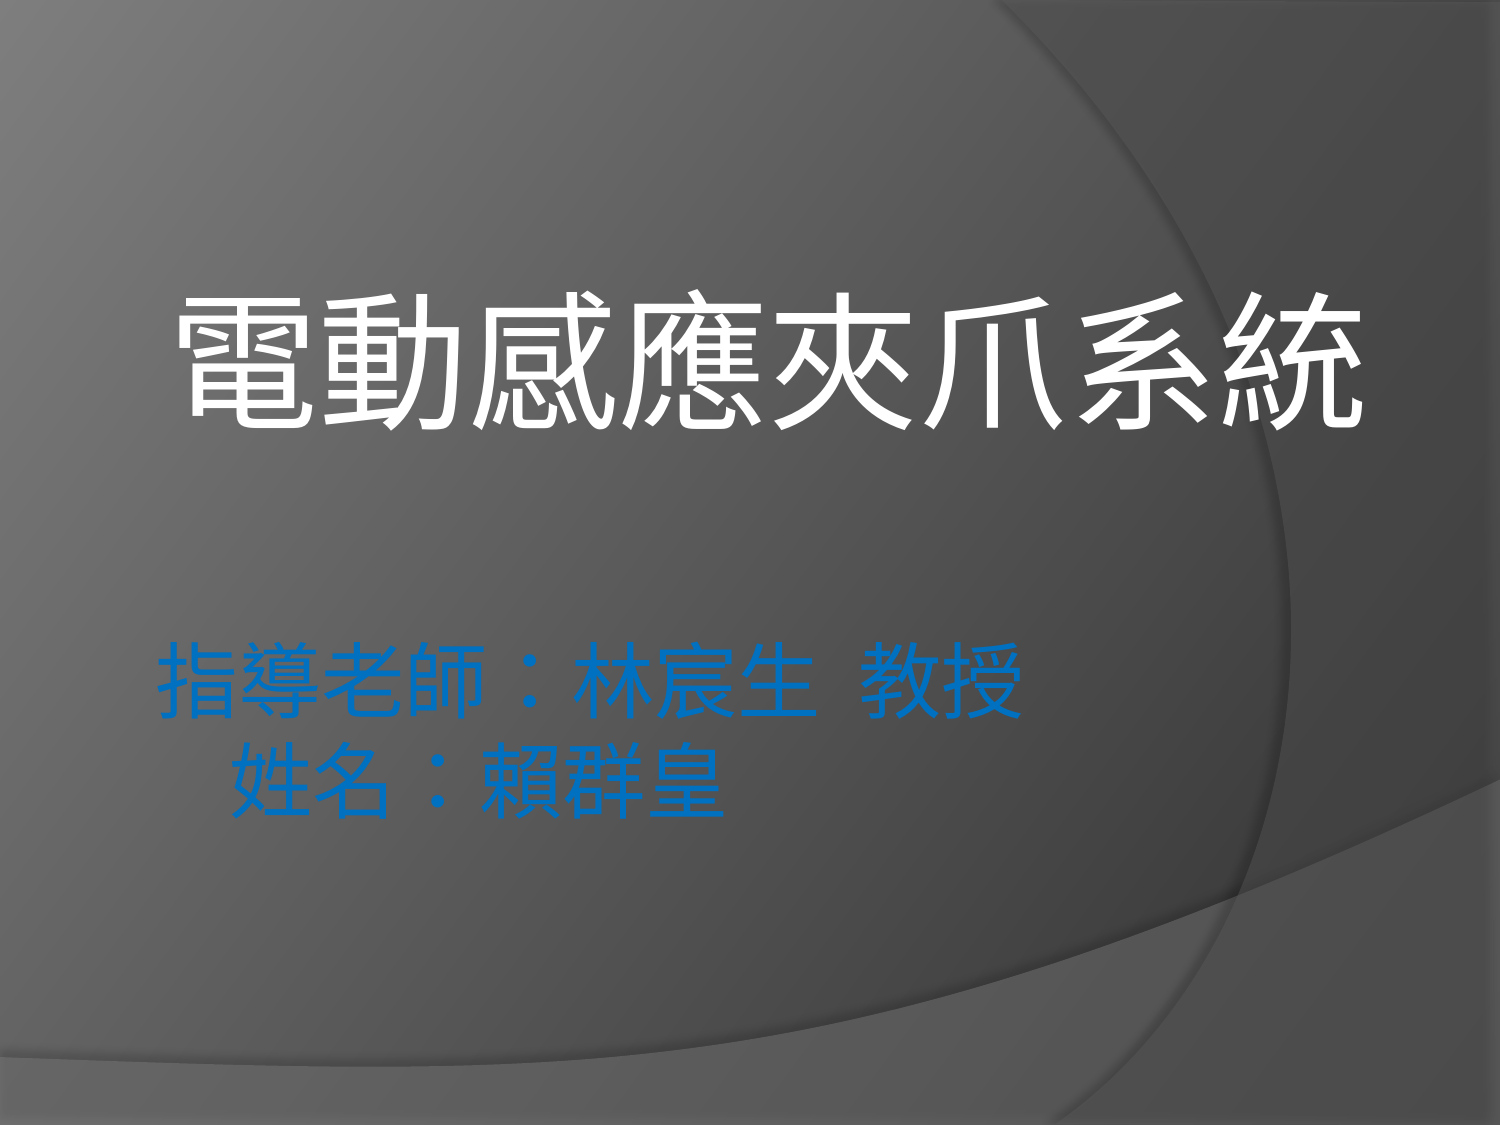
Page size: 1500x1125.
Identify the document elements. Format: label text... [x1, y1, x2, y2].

subtitle 電動感應夾爪系統 [76, 113, 1453, 449]
title 指導老師：林宸生 教授 姓名：賴群皇 [147, 622, 1211, 1000]
